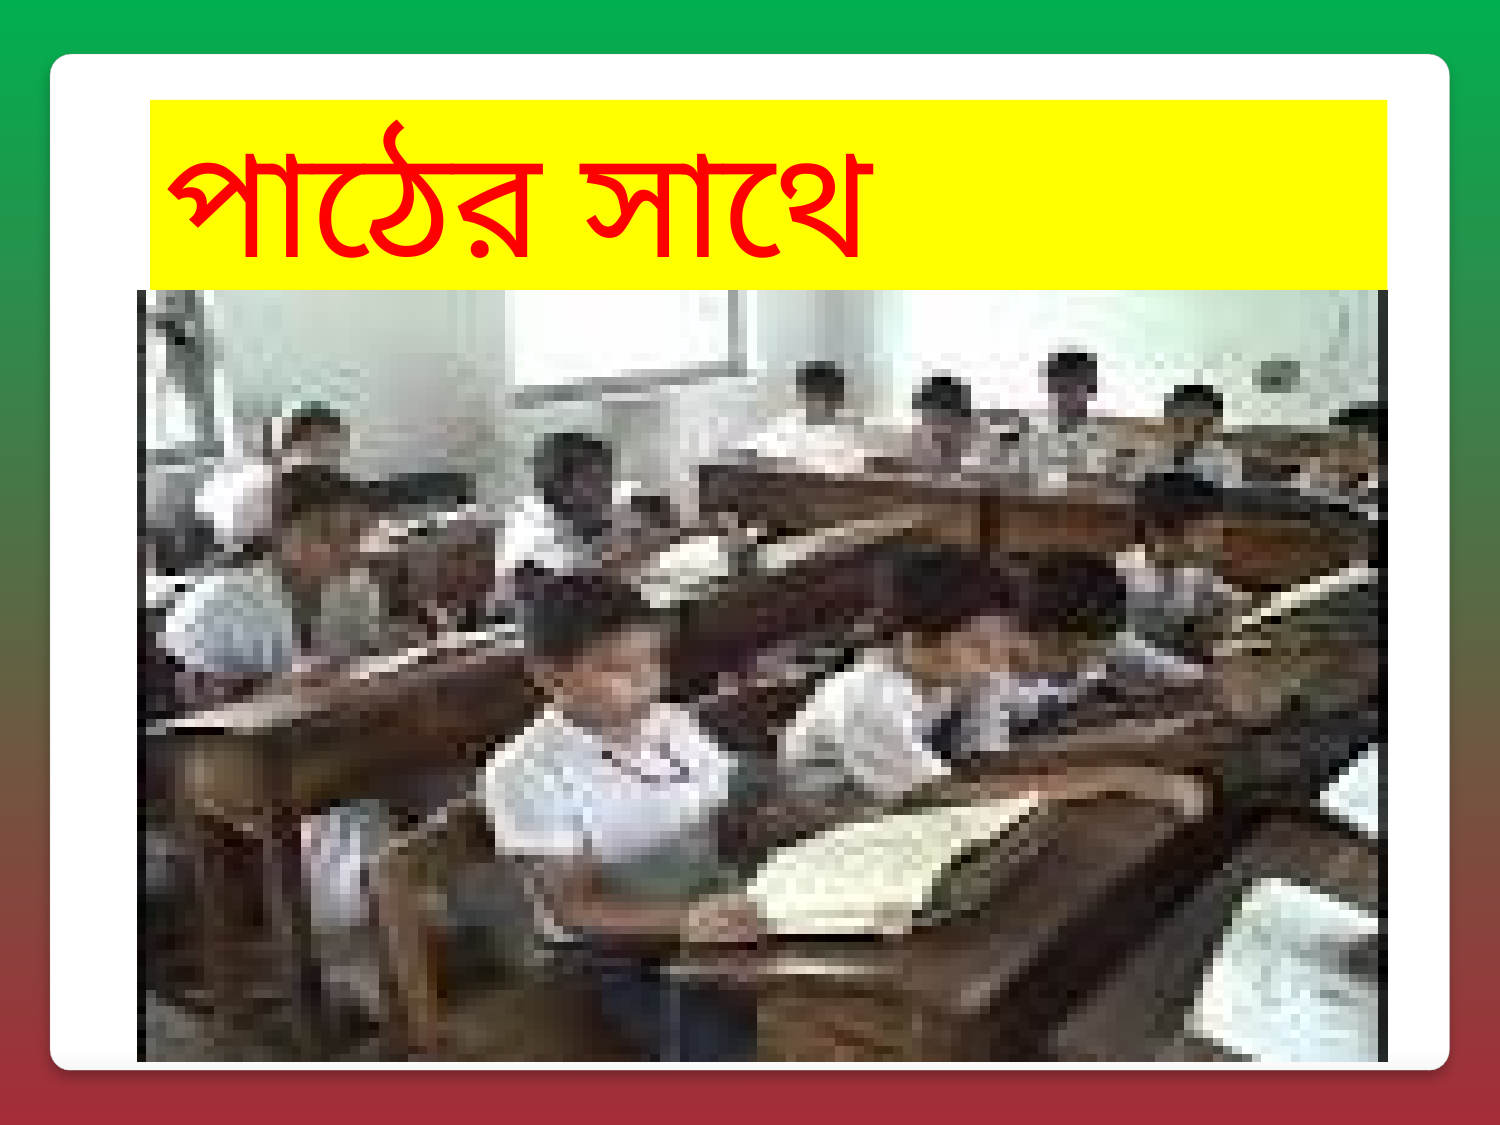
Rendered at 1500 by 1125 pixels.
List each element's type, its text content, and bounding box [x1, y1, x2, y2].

text_box পাঠের সাথে সংযোগঃ [150, 99, 1388, 290]
picture [137, 290, 1388, 1062]
